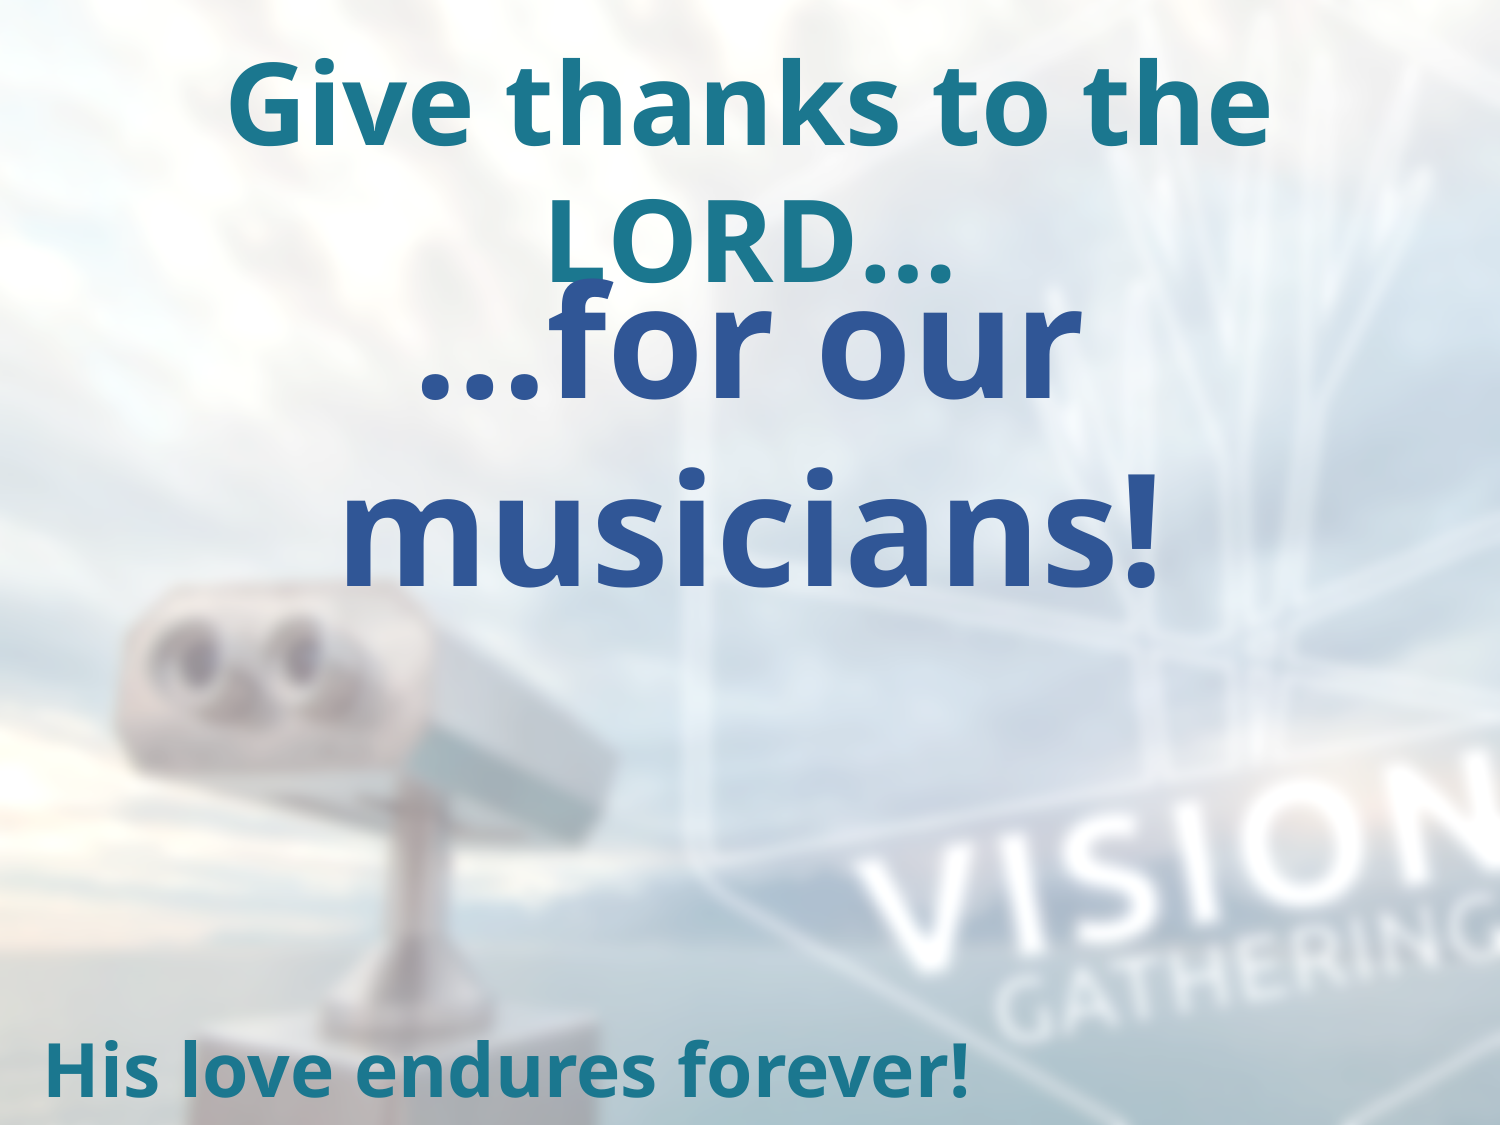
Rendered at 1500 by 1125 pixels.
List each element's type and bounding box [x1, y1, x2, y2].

list [0, 0, 1500, 1125]
